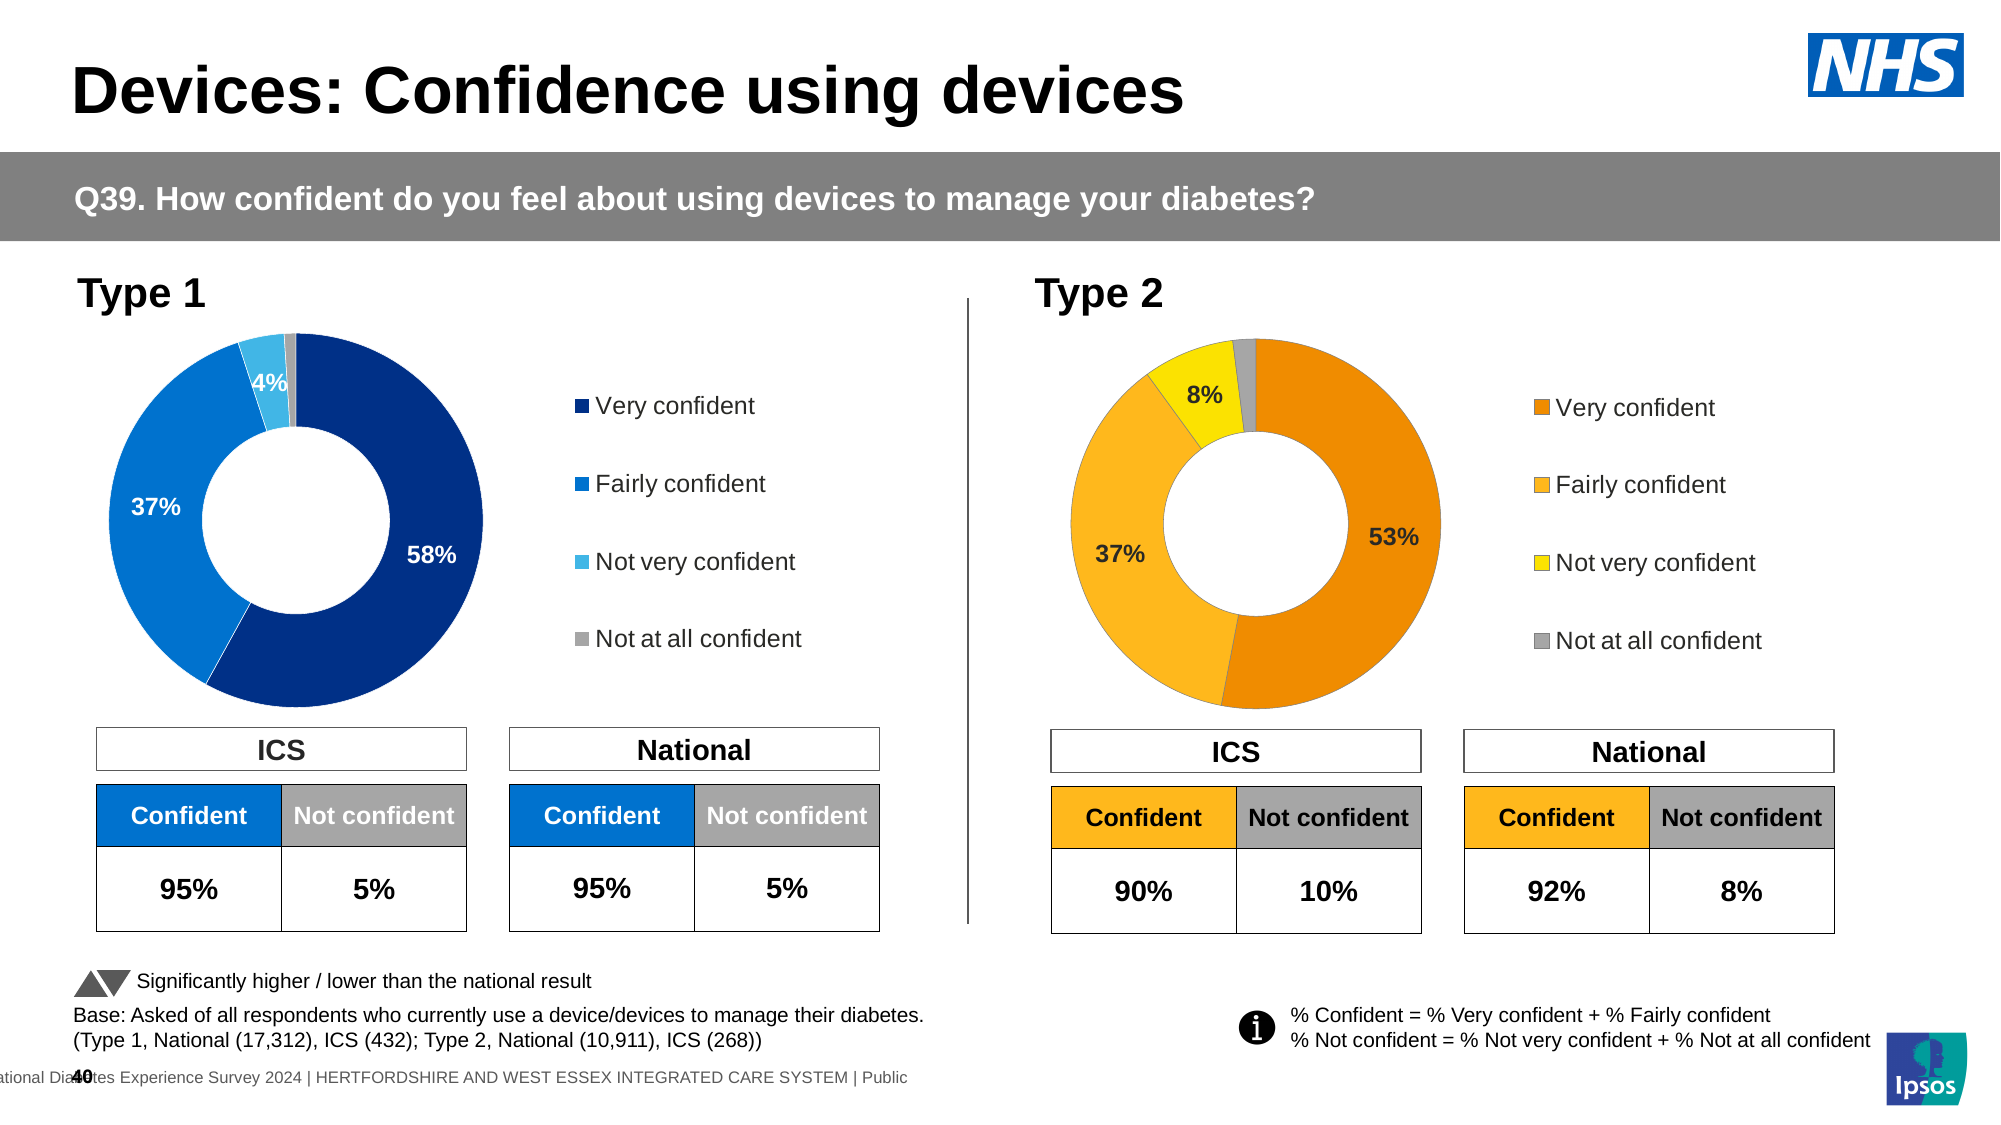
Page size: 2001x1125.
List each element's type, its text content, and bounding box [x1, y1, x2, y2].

picture [1234, 1006, 1280, 1049]
text_box Type 2 [922, 265, 1276, 316]
table_cell 10% [1237, 849, 1421, 933]
table_header Confident [1465, 787, 1649, 848]
picture [1807, 33, 1964, 97]
table_header Confident [97, 785, 281, 846]
text_box Type 1 [0, 265, 319, 316]
table_cell 90% [1052, 849, 1236, 933]
text_box [94, 969, 133, 999]
table_header Not confident [1650, 787, 1834, 848]
table_header Not confident [1237, 787, 1421, 848]
text_box Q39. How confident do you feel about using devices to manage your diabetes? [0, 152, 2000, 242]
picture [1886, 1032, 1968, 1106]
table_header Confident [1052, 787, 1236, 848]
table_cell 5% [282, 847, 466, 931]
slide_number 40 [71, 1030, 122, 1090]
text_box [71, 968, 110, 998]
text_box National [509, 727, 880, 771]
text_box ICS [1051, 729, 1422, 773]
text_box % Confident = % Very confident + % Fairly confident % Not confident = % Not very confident + % Not at all confident [1275, 994, 1898, 1060]
chart [96, 328, 885, 713]
text_box ICS [96, 727, 467, 771]
table_cell 92% [1465, 849, 1649, 933]
table_header Confident [510, 785, 694, 846]
table_cell 8% [1650, 849, 1834, 933]
table_cell 95% [97, 847, 281, 931]
table_cell 5% [695, 847, 879, 931]
table_cell 95% [510, 847, 694, 931]
table_header Not confident [695, 785, 879, 846]
table_header Significantly higher / lower than the national result [122, 963, 648, 1001]
text_box Base: Asked of all respondents who currently use a device/devices to manage their diabetes. (Type 1, National (17,312), ICS (432); Type 2, National (10,911), ICS (268)) [73, 1001, 1886, 1052]
chart [1056, 329, 1845, 714]
table_header Not confident [282, 785, 466, 846]
text_box National [1464, 729, 1835, 773]
title Devices: Confidence using devices [71, 32, 1809, 124]
